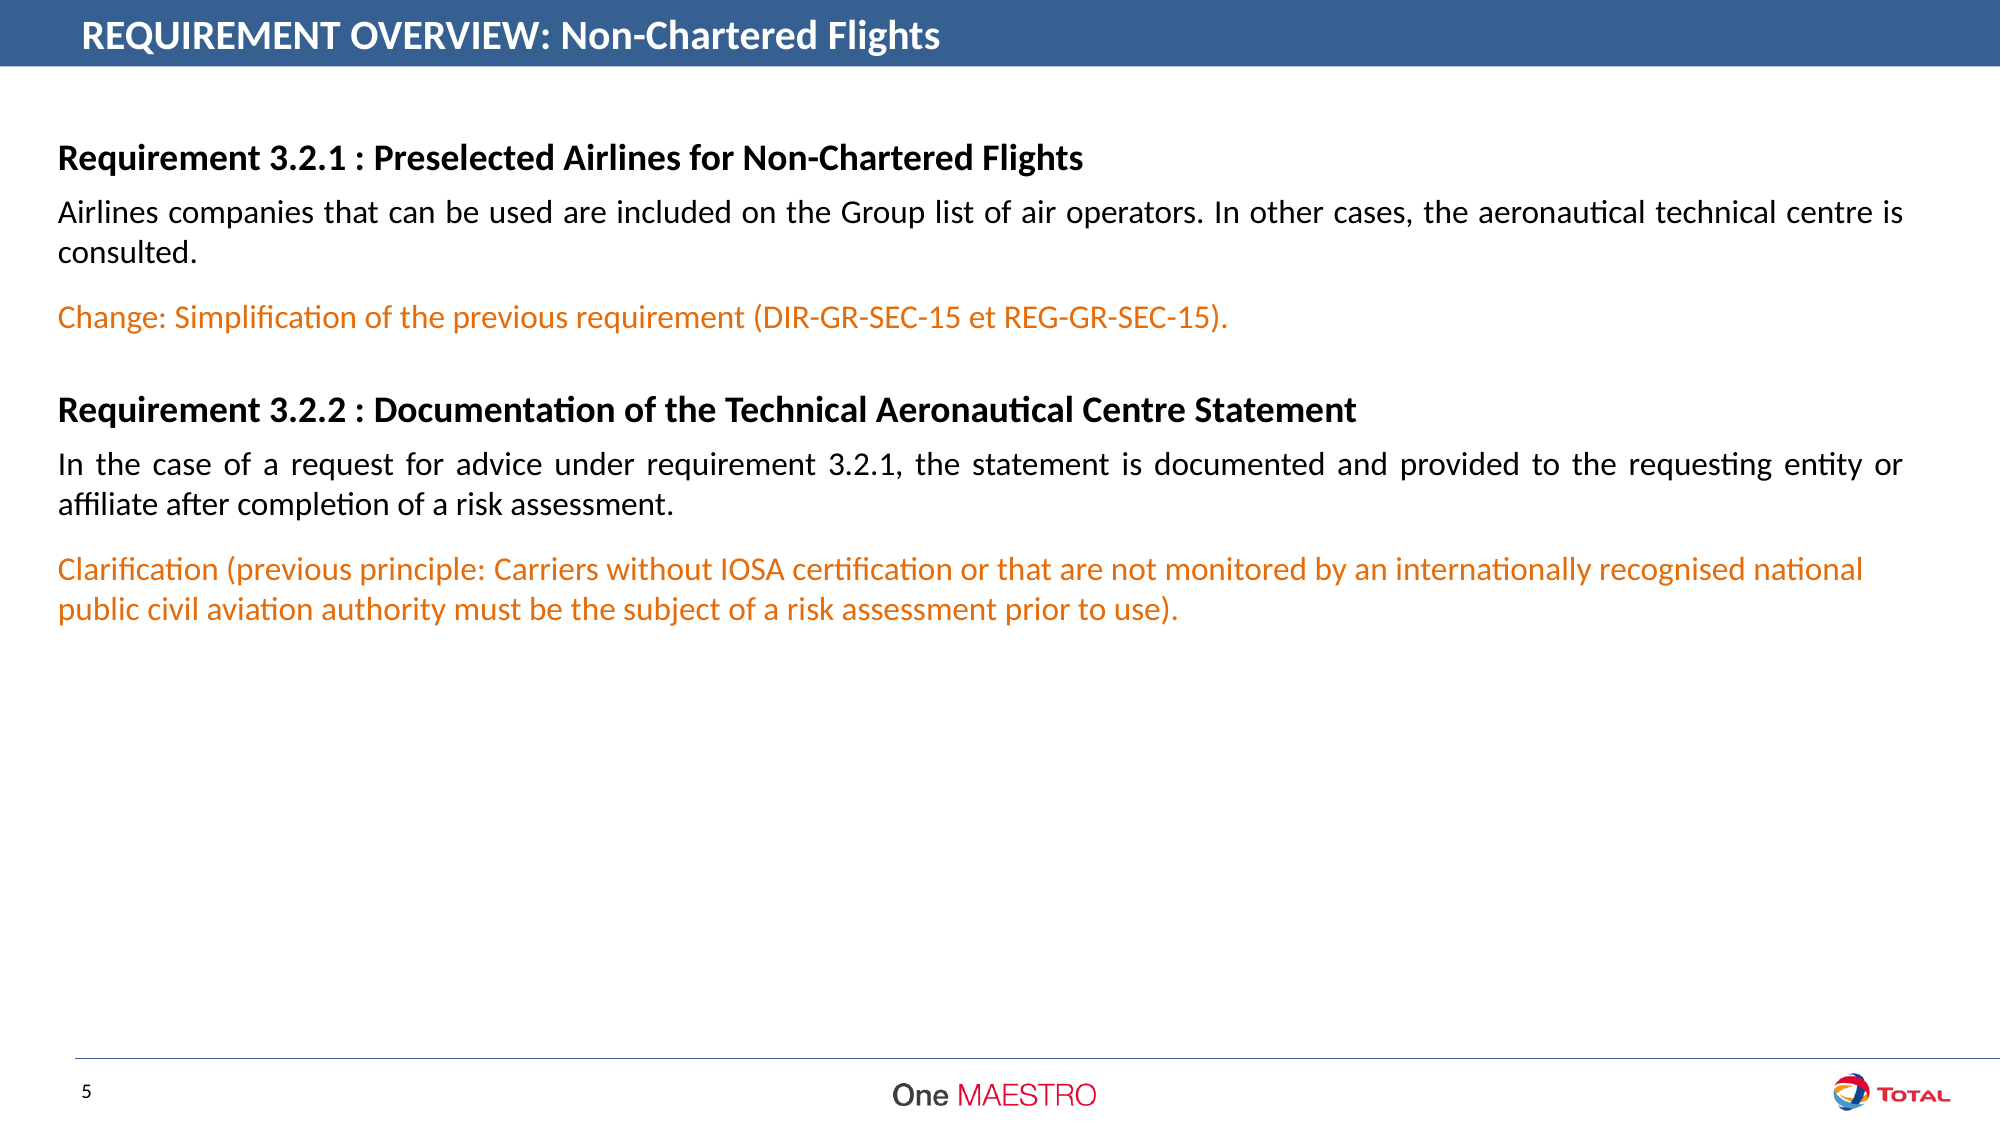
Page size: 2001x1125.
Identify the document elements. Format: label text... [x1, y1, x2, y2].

list REQUIREMENT OVERVIEW: Non-Chartered Flights [66, 0, 1638, 67]
text_box Requirement 3.2.1 : Preselected Airlines for Non-Chartered Flights Airlines companies that can be used are included on the Group list of air operators. In other cases, the aeronautical technical centre is consulted. Change: Simplification of the previous requirement (DIR-GR-SEC-15 et REG-GR-SEC-15). Requirement 3.2.2 : Documentation of the Technical Aeronautical Centre Statement In the case of a request for advice under requirement 3.2.1, the statement is documented and provided to the requesting entity or affiliate after completion of a risk assessment. Clarification (previous principle: Carriers without IOSA certification or that are not monitored by an internationally recognised national public civil aviation authority must be the subject of a risk assessment prior to use). [43, 125, 1922, 950]
picture [1826, 1065, 1957, 1118]
picture [893, 1083, 1096, 1106]
